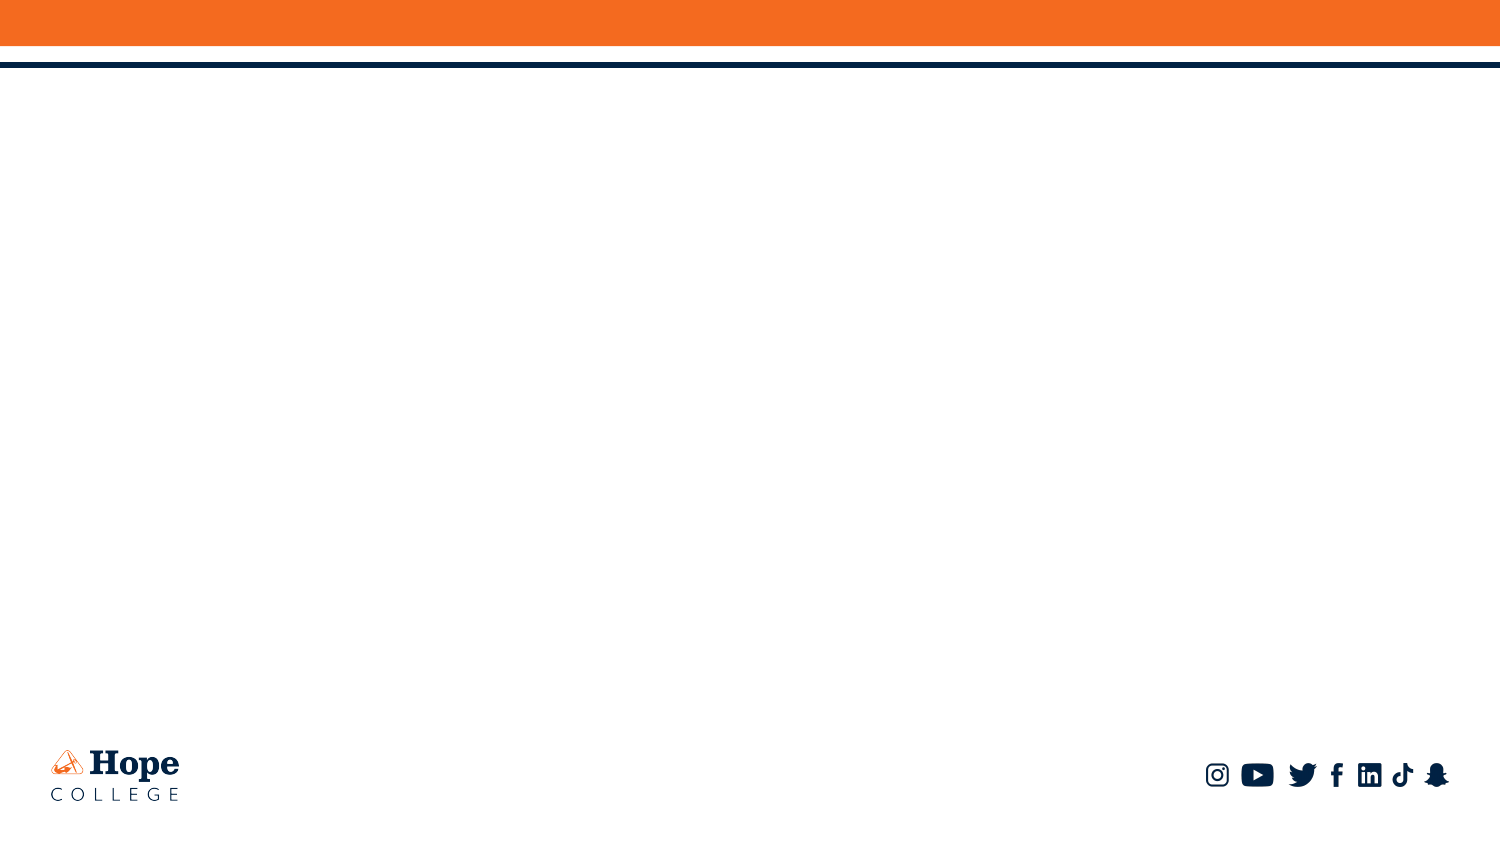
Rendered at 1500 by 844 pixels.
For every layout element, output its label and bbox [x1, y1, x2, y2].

picture [1206, 763, 1449, 787]
picture [51, 750, 179, 801]
